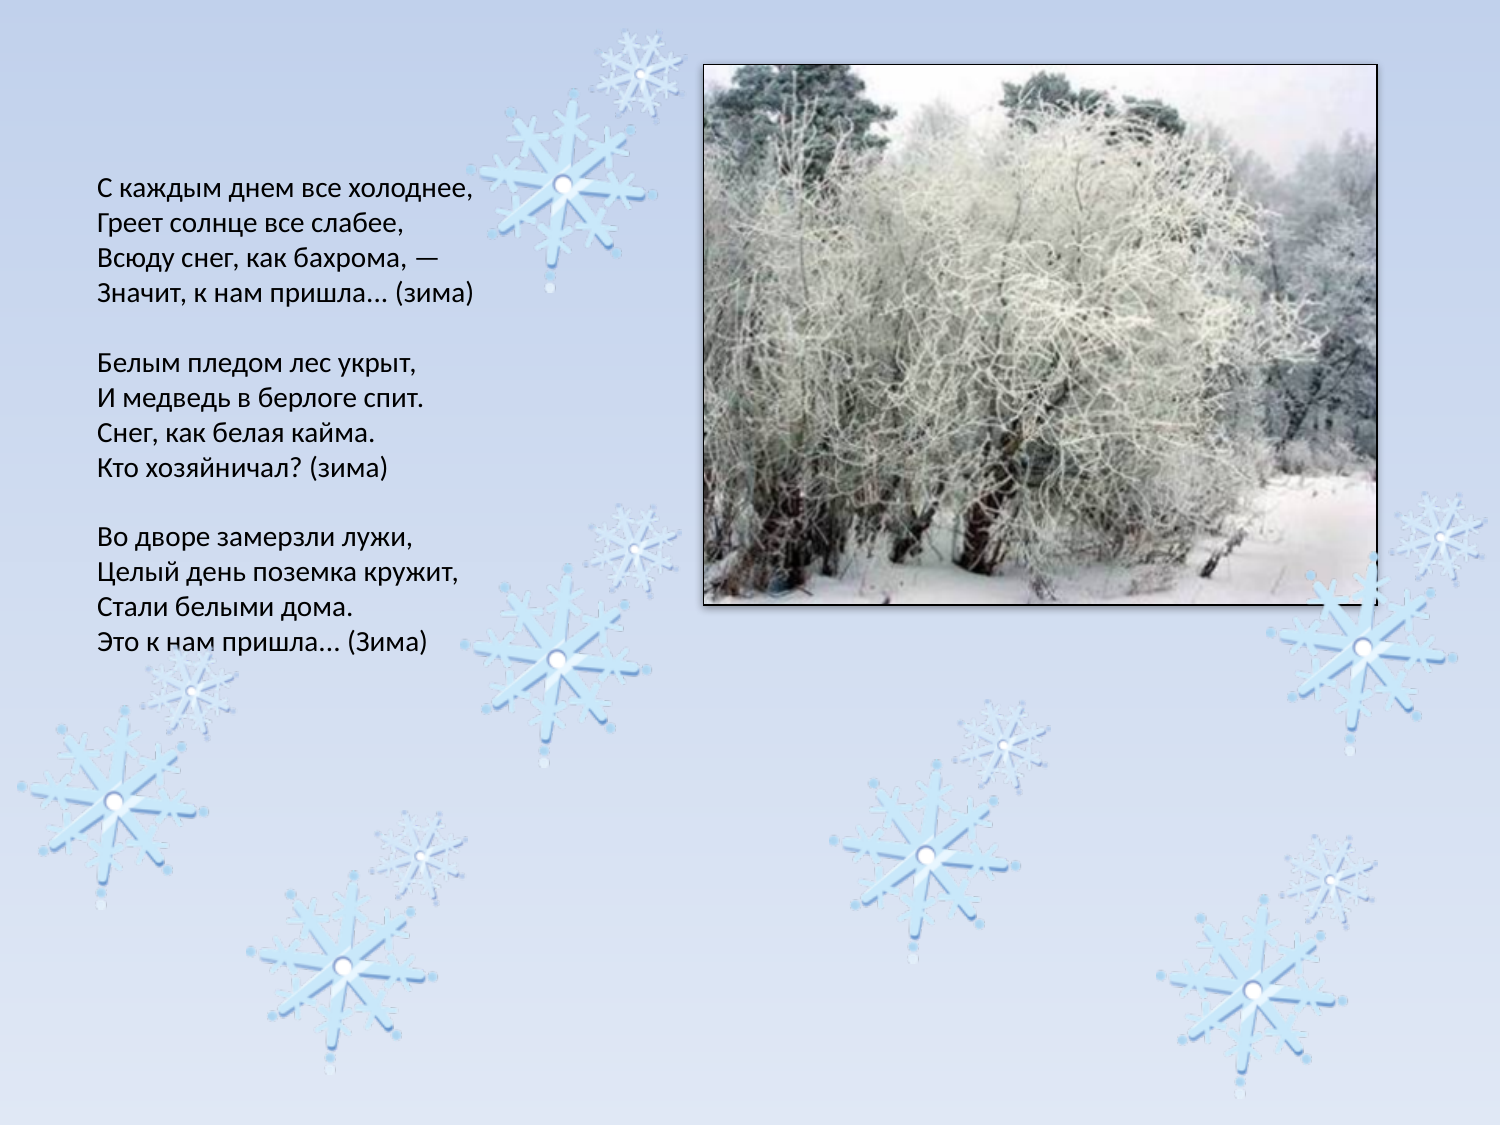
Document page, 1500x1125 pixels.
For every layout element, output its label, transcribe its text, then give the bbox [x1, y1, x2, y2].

picture [829, 698, 1052, 964]
picture [17, 644, 239, 910]
text_box С каждым днем все холоднее, Греет солнце все слабее, Всюду снег, как бахрома, — Значит, к нам пришла... (зима) Белым пледом лес укрыт, И медведь в берлоге спит. Снег, как белая кайма. Кто хозяйничал? (зима) Во дворе замерзли лужи, Целый день поземка кружит, Стали белыми дома. Это к нам пришла... (Зима) [82, 160, 833, 665]
picture [704, 64, 1488, 756]
picture [460, 503, 682, 768]
picture [245, 810, 468, 1075]
picture [1156, 833, 1379, 1099]
picture [465, 28, 688, 294]
